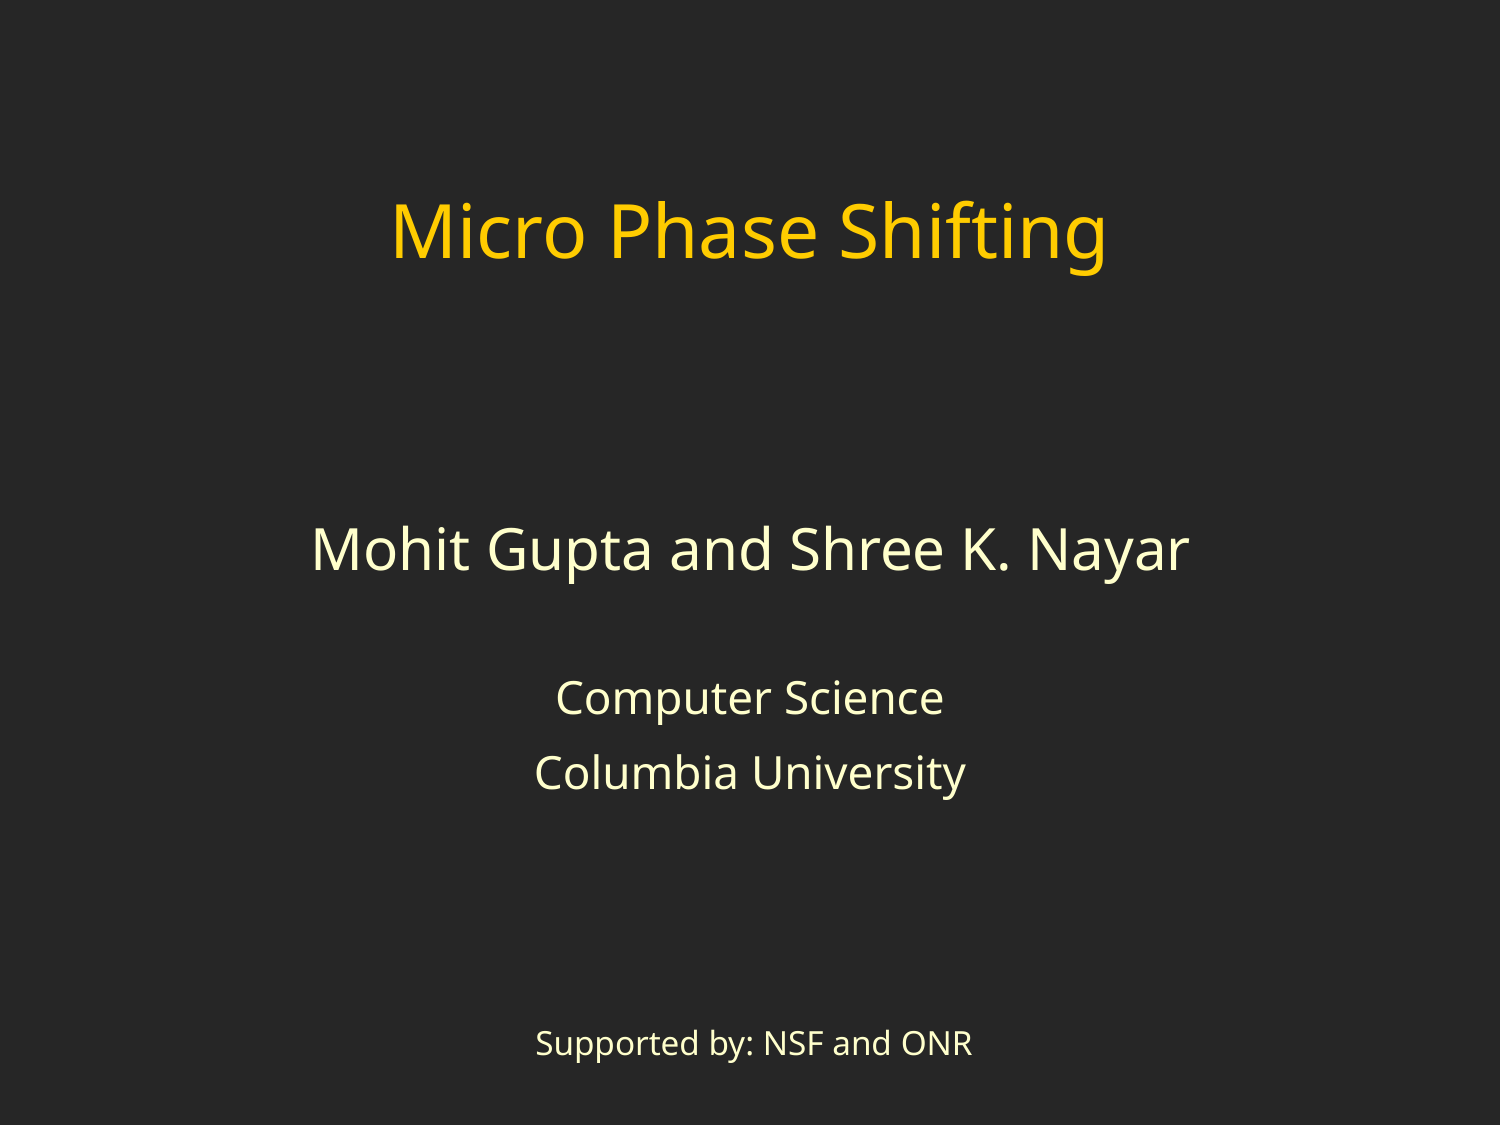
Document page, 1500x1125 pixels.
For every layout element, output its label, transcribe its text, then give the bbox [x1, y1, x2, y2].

title Micro Phase Shifting [112, 112, 1388, 301]
subtitle Mohit Gupta and Shree K. Nayar [225, 462, 1277, 610]
text_box Computer Science Columbia University [224, 650, 1275, 838]
text_box Supported by: NSF and ONR [187, 990, 1313, 1125]
